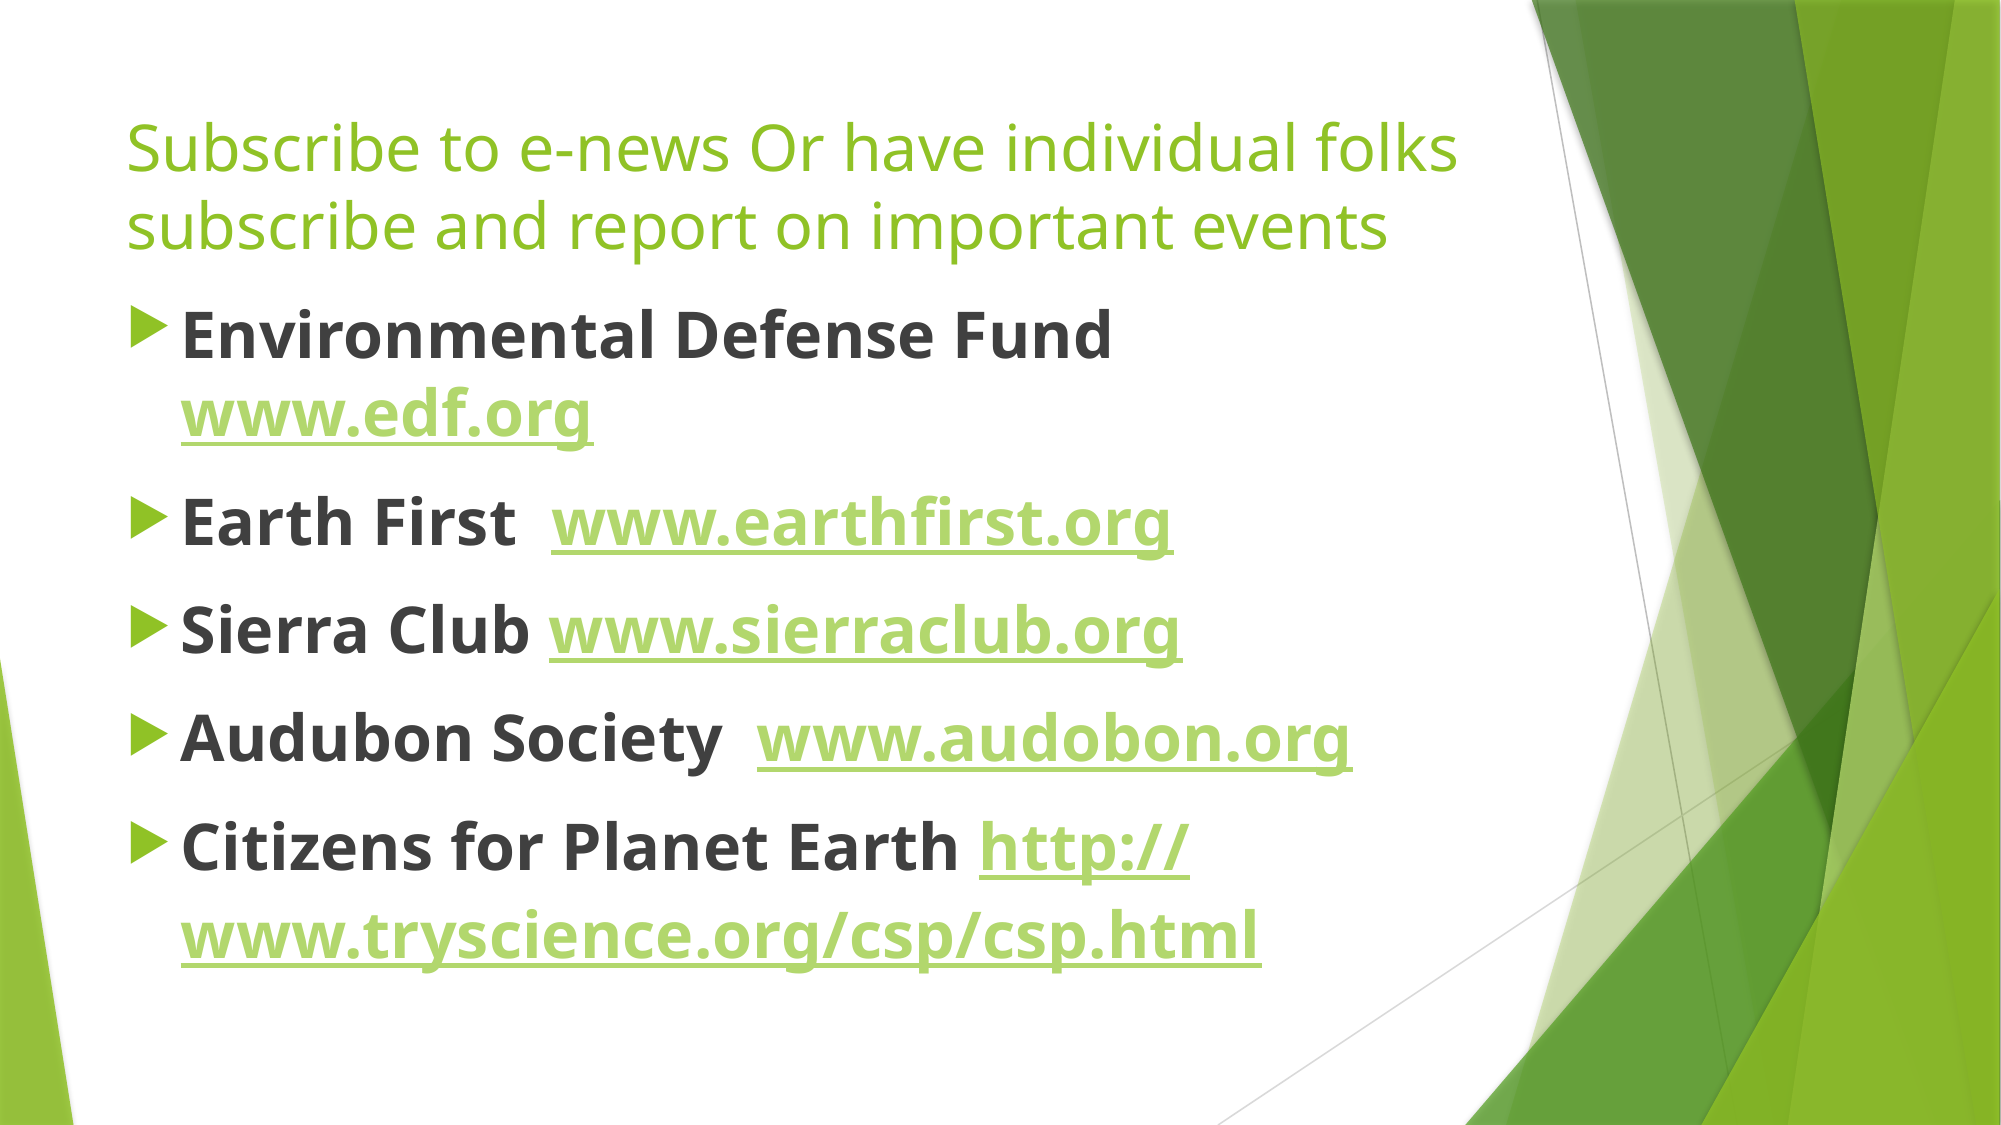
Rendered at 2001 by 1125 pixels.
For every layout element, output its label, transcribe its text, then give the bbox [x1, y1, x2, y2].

title Subscribe to e-news Or have individual folks subscribe and report on important events [111, 99, 1522, 286]
list Environmental Defense Fund www.edf.org Earth First www.earthfirst.org Sierra Club www.sierraclub.org Audubon Society www.audobon.org Citizens for Planet Earth http://www.tryscience.org/csp/csp.html [111, 286, 1522, 992]
